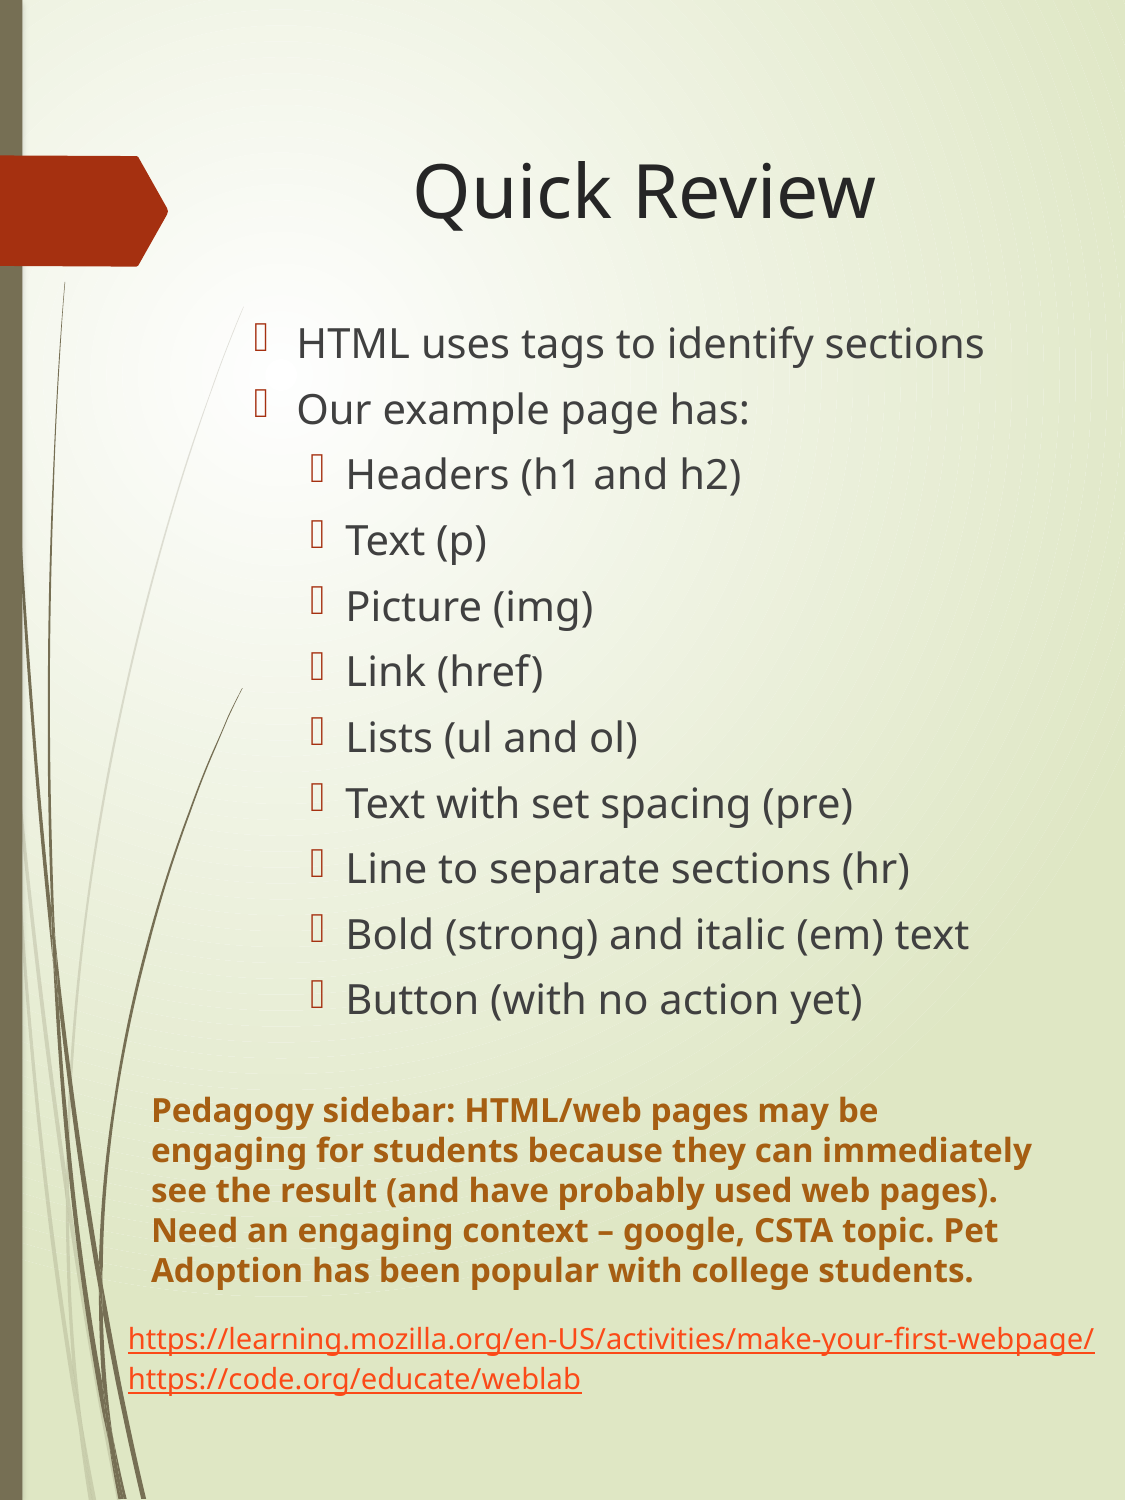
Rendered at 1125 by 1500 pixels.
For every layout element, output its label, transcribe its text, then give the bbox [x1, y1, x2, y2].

text_box Pedagogy sidebar: HTML/web pages may be engaging for students because they can immediately see the result (and have probably used web pages). Need an engaging context – google, CSTA topic. Pet Adoption has been popular with college students. [136, 1082, 1050, 1297]
list HTML uses tags to identify sections Our example page has: Headers (h1 and h2) Text (p) Picture (img) Link (href) Lists (ul and ol) Text with set spacing (pre) Line to separate sections (hr) Bold (strong) and italic (em) text Button (with no action yet) [238, 309, 1050, 1082]
title Quick Review [239, 136, 1050, 309]
text_box https://learning.mozilla.org/en-US/activities/make-your-first-webpage/ https://code.org/educate/weblab [113, 1312, 1111, 1408]
